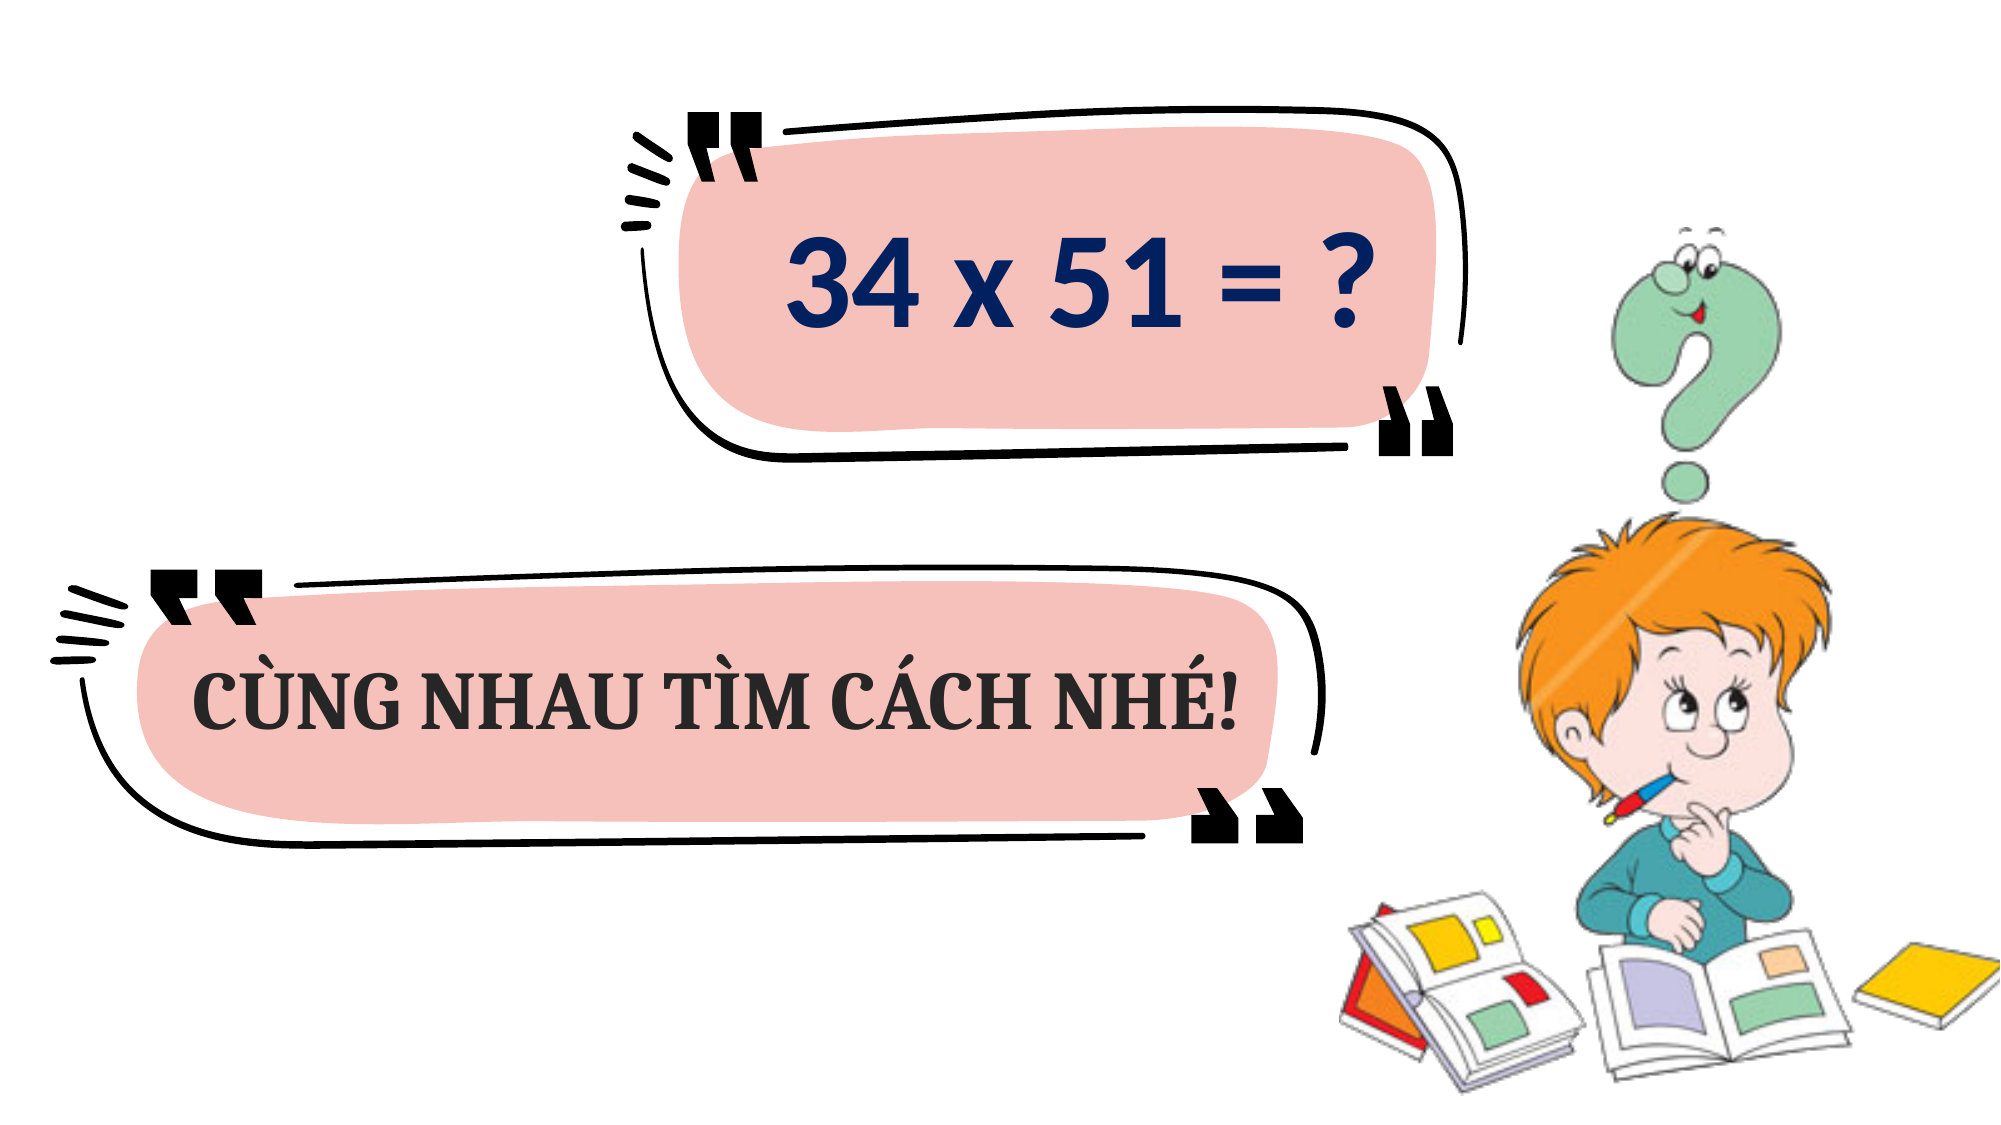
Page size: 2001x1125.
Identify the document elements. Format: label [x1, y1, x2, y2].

text_box [49, 564, 1326, 849]
text_box [620, 105, 1469, 463]
picture [1339, 227, 2000, 1096]
